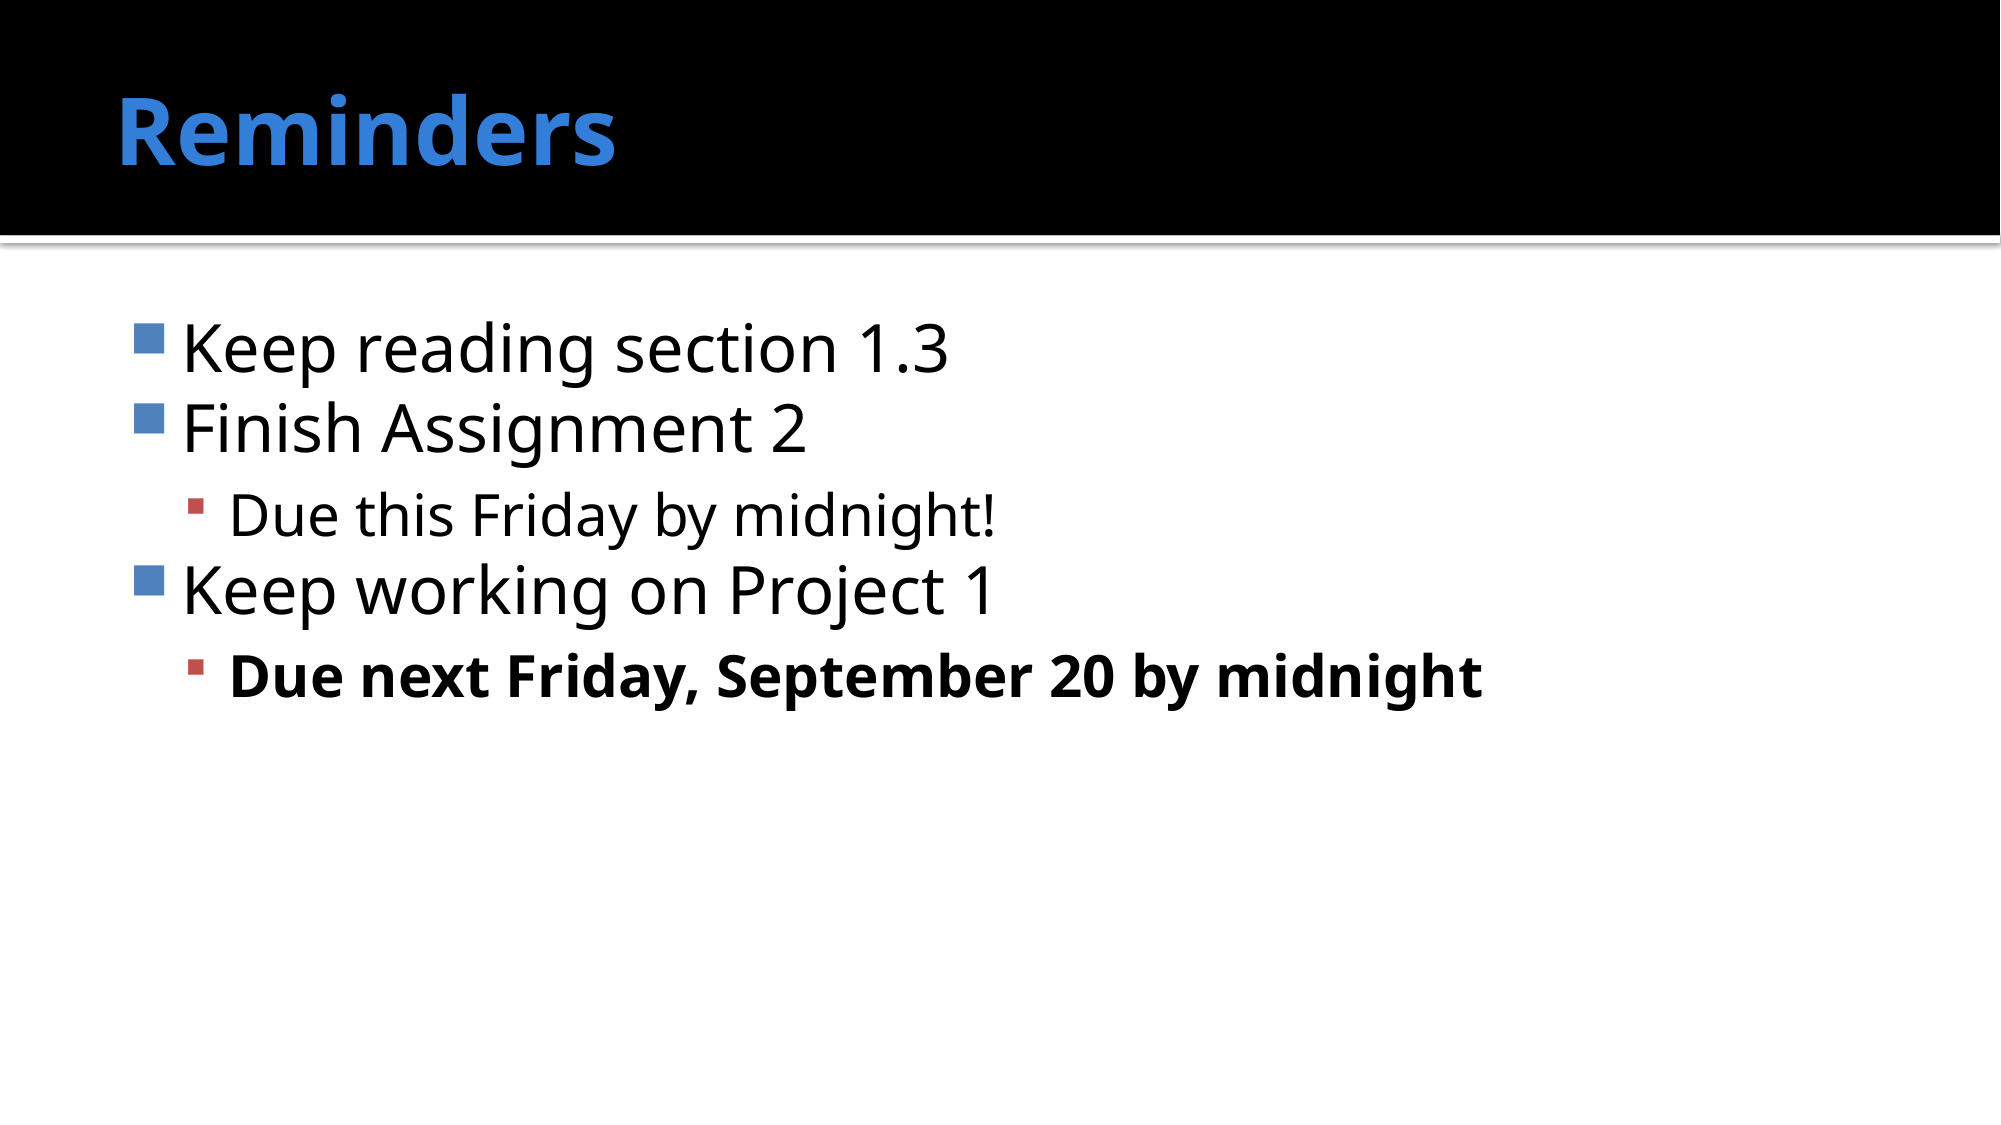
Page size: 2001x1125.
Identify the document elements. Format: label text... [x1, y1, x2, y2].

list Keep reading section 1.3 Finish Assignment 2 Due this Friday by midnight! Keep working on Project 1 Due next Friday, September 20 by midnight [99, 291, 1900, 1050]
title Reminders [99, 25, 1900, 231]
